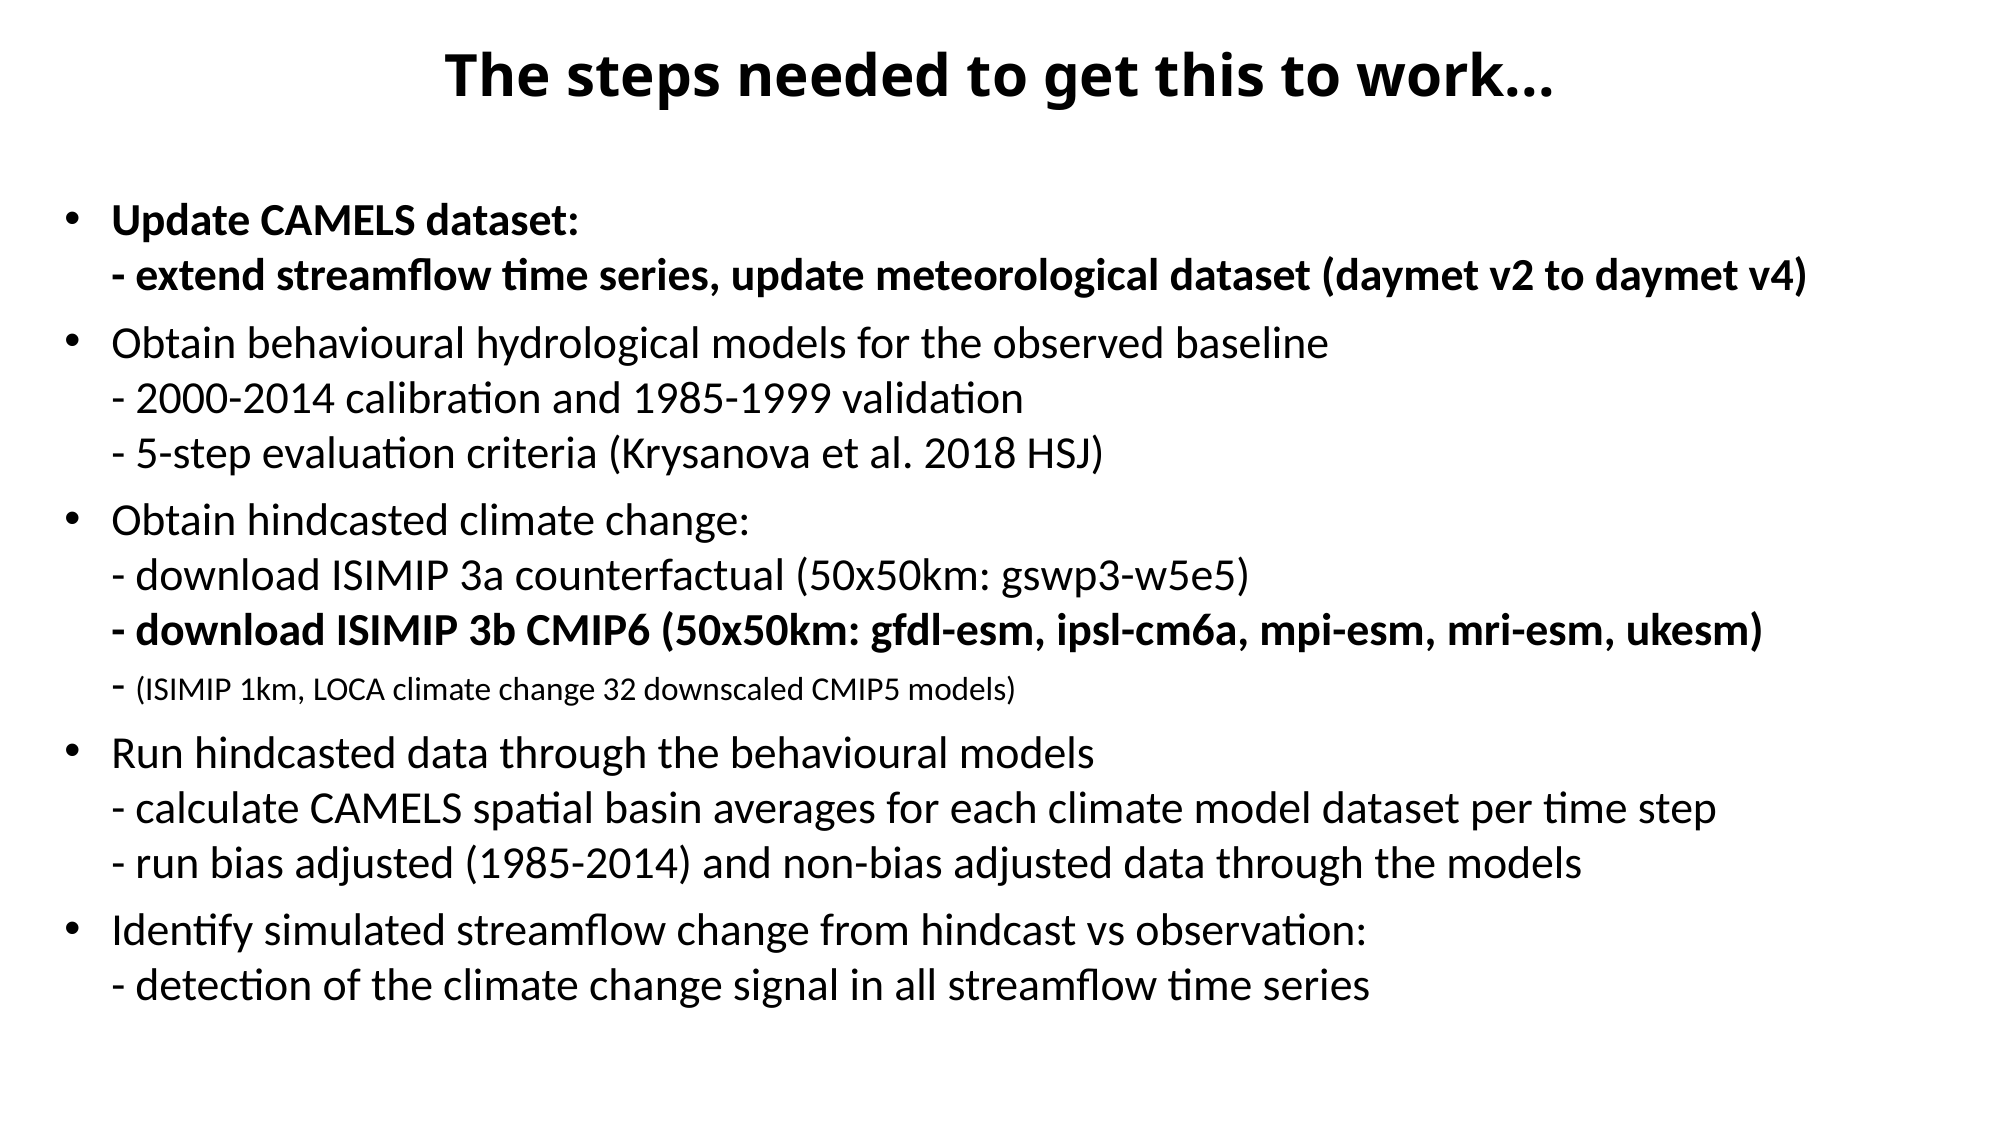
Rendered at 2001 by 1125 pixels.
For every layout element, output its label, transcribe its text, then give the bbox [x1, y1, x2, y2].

text_box Update CAMELS dataset: - extend streamflow time series, update meteorological dataset (daymet v2 to daymet v4) Obtain behavioural hydrological models for the observed baseline - 2000-2014 calibration and 1985-1999 validation - 5-step evaluation criteria (Krysanova et al. 2018 HSJ) Obtain hindcasted climate change: - download ISIMIP 3a counterfactual (50x50km: gswp3-w5e5) - download ISIMIP 3b CMIP6 (50x50km: gfdl-esm, ipsl-cm6a, mpi-esm, mri-esm, ukesm) - (ISIMIP 1km, LOCA climate change 32 downscaled CMIP5 models) Run hindcasted data through the behavioural models - calculate CAMELS spatial basin averages for each climate model dataset per time step - run bias adjusted (1985-2014) and non-bias adjusted data through the models Identify simulated streamflow change from hindcast vs observation: - detection of the climate change signal in all streamflow time series [49, 182, 1951, 1018]
text_box The steps needed to get this to work... [0, 30, 2000, 116]
